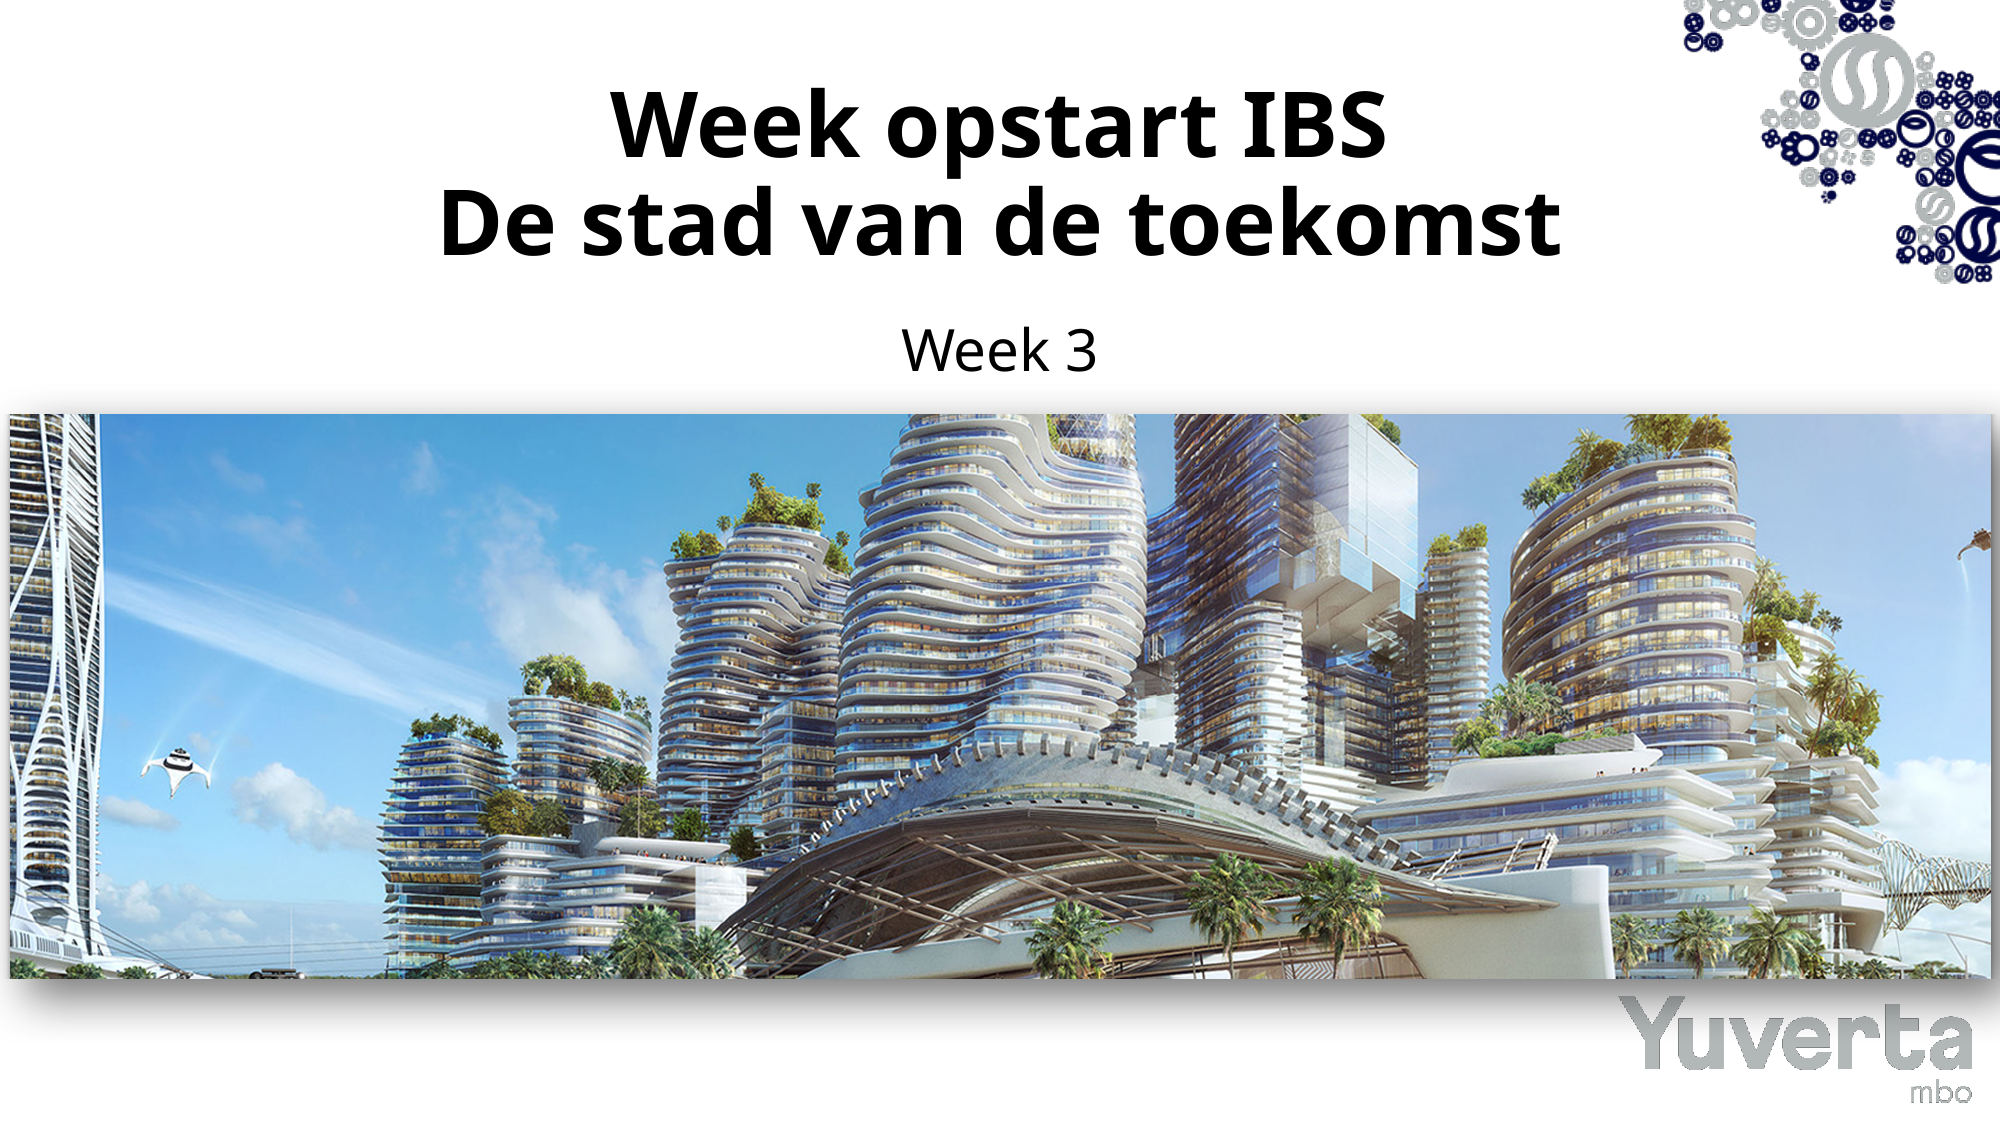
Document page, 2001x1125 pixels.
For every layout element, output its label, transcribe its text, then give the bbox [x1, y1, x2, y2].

picture [0, 0, 2000, 1125]
text_box Week opstart IBS De stad van de toekomst [249, 70, 1750, 284]
text_box Week 3 [249, 313, 1750, 414]
